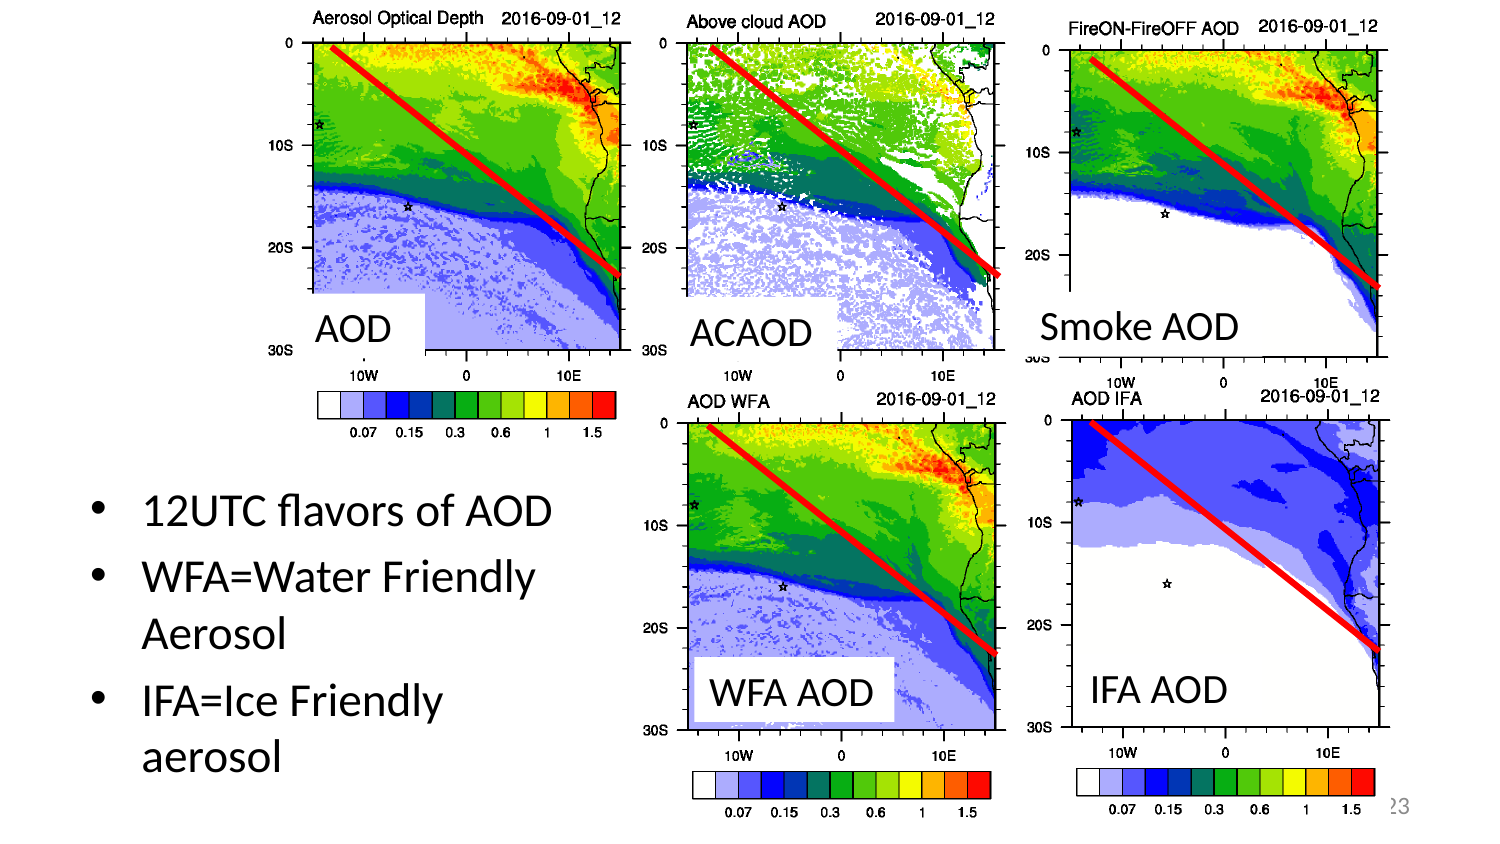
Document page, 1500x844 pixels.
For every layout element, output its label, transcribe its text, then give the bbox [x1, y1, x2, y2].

slide_number 23 [1074, 782, 1425, 827]
picture [641, 11, 1007, 818]
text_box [330, 46, 620, 277]
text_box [707, 425, 997, 656]
list 12UTC flavors of AOD WFA=Water Friendly Aerosol IFA=Ice Friendly aerosol [75, 471, 588, 829]
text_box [1090, 421, 1380, 652]
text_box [1090, 58, 1380, 289]
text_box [710, 46, 1000, 277]
picture [1024, 18, 1391, 816]
picture [267, 9, 632, 438]
